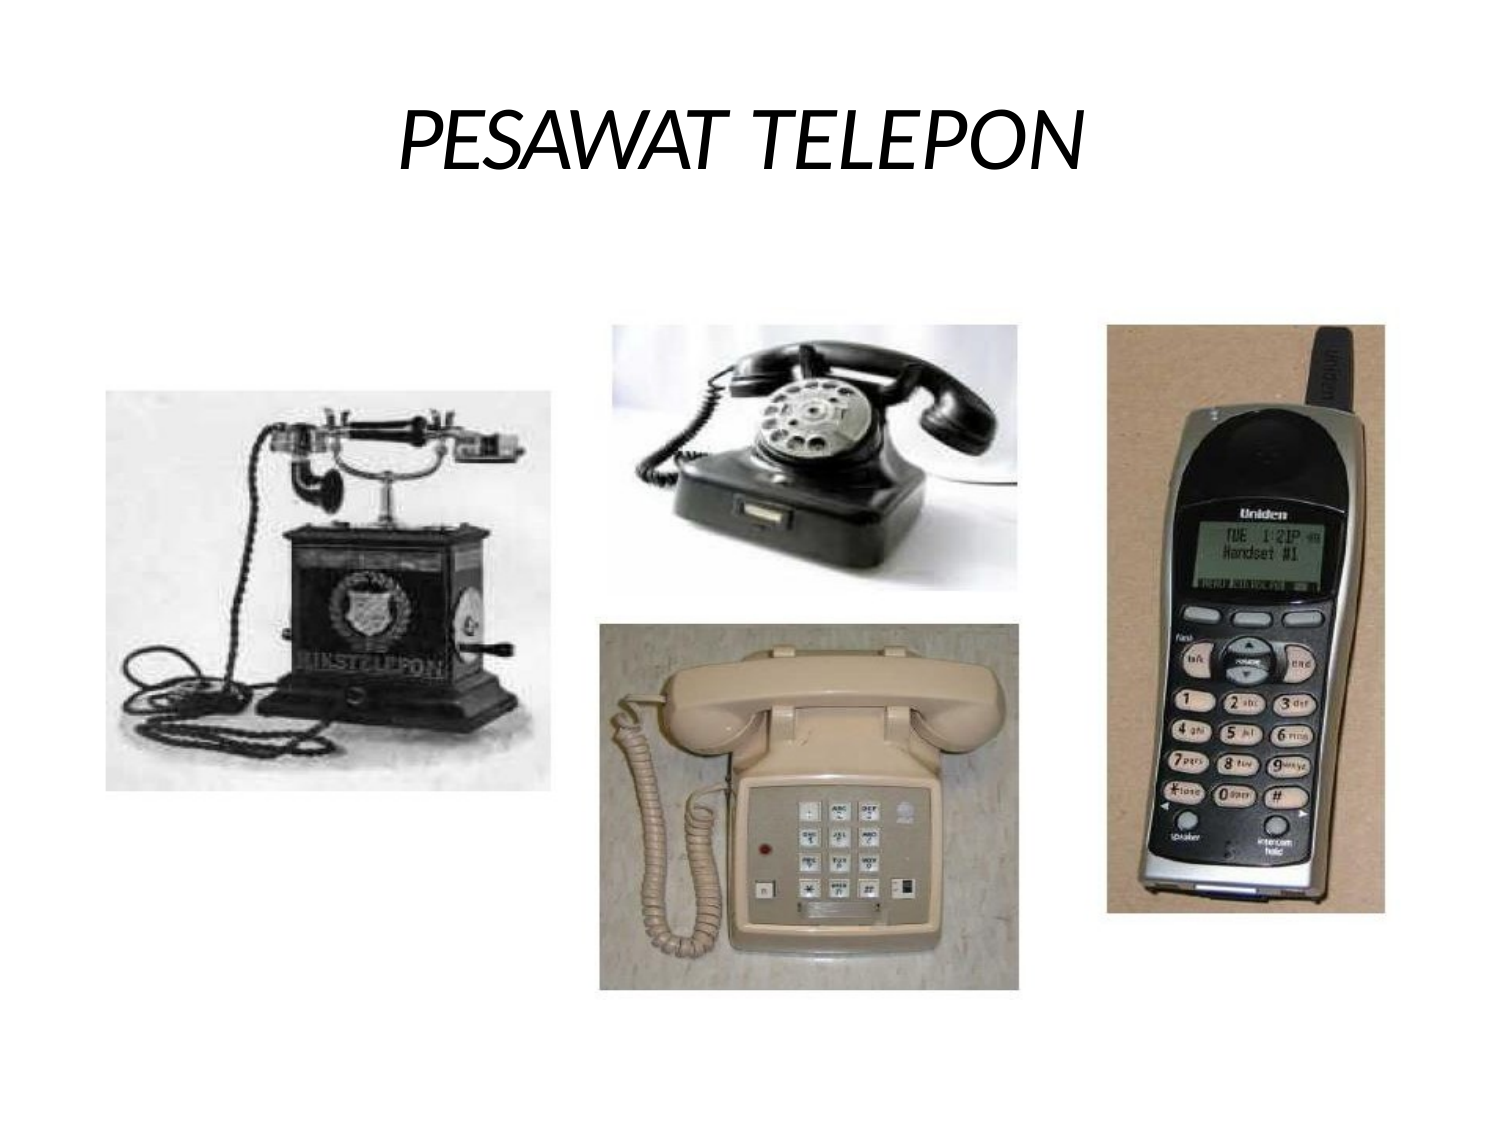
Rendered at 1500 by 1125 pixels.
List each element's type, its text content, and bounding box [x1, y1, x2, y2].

text_box [105, 307, 1401, 1000]
title PESAWAT TELEPON [393, 75, 1106, 266]
